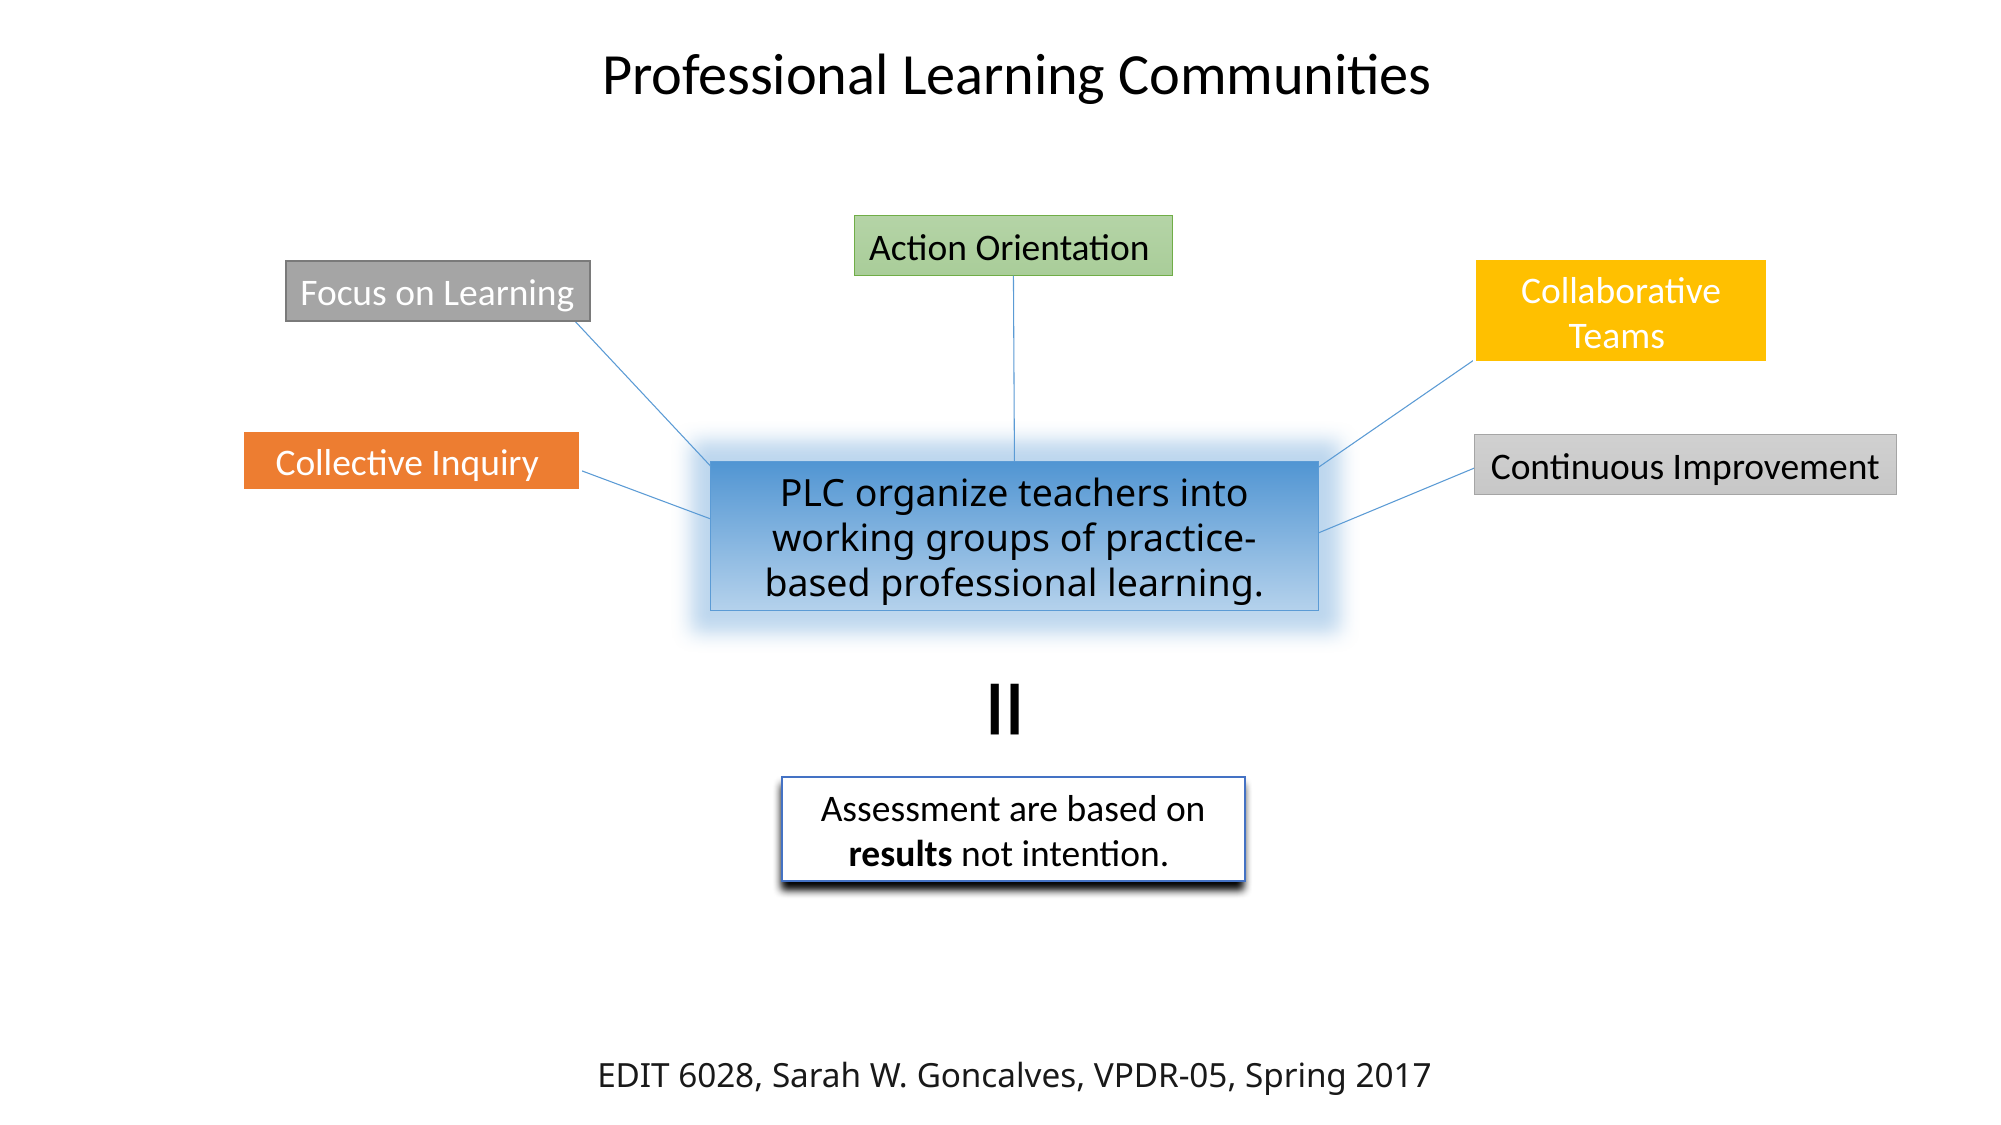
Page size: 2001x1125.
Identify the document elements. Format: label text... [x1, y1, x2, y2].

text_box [569, 315, 738, 452]
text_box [532, 452, 797, 552]
text_box Professional Learning Communities [587, 28, 1686, 114]
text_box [1316, 461, 1491, 534]
text_box Focus on Learning [285, 260, 591, 322]
text_box Assessment are based on results not intention. [781, 776, 1246, 882]
text_box = [933, 663, 1098, 776]
text_box Collective Inquiry [241, 429, 569, 492]
text_box EDIT 6028, Sarah W. Goncalves, VPDR-05, Spring 2017 [582, 1046, 1448, 1102]
text_box Collaborative Teams [1473, 257, 1769, 365]
text_box Continuous Improvement [1491, 434, 1897, 495]
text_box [1290, 311, 1545, 487]
text_box Action Orientation [854, 215, 1173, 276]
text_box PLC organize teachers into working groups of practice-based professional learning. [710, 461, 1319, 611]
